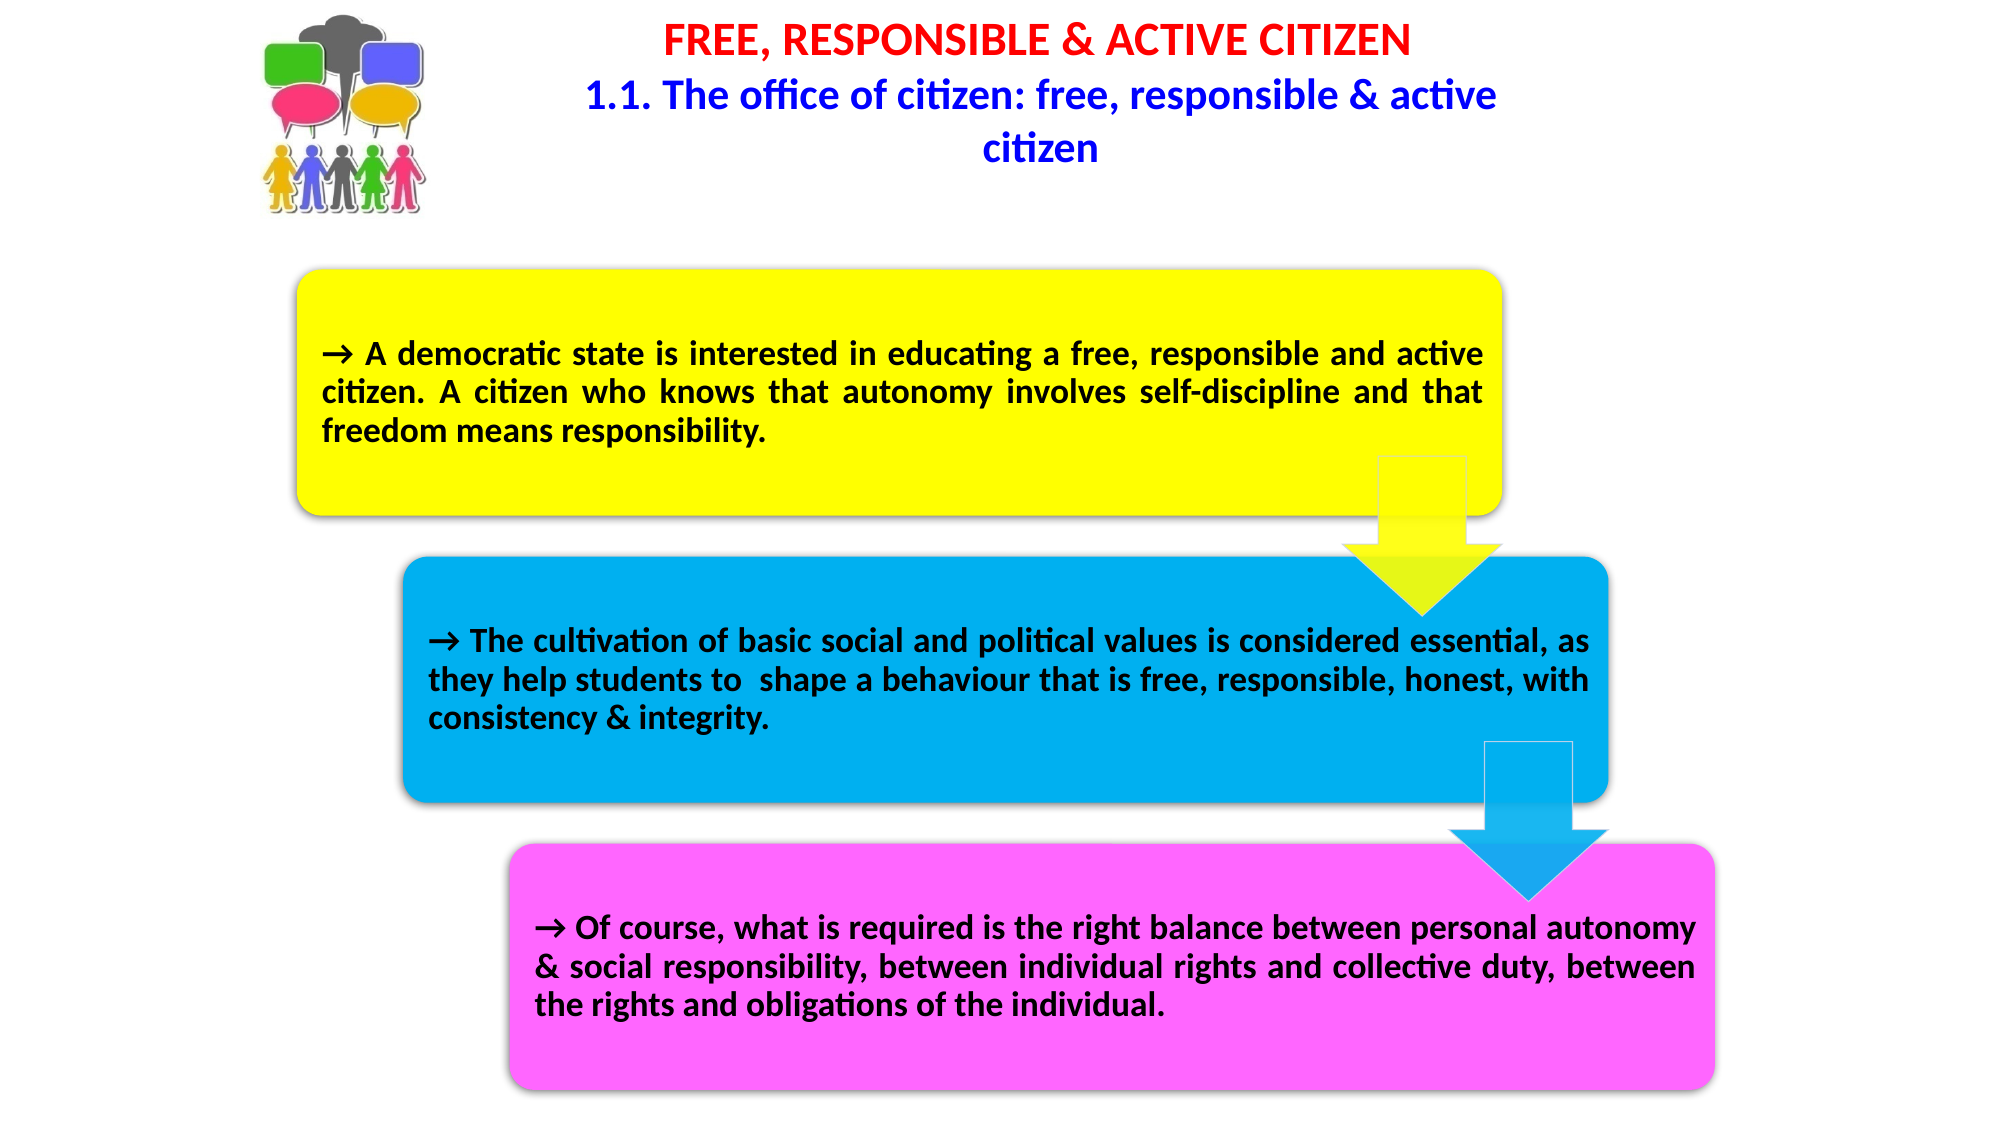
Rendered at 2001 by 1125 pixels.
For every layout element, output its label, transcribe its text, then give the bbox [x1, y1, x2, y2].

text_box FREE, RESPONSIBLE & ACTIVE CITIZEN [438, 0, 1668, 73]
text_box 1.1. The office of citizen: free, responsible & active citizen [519, 58, 1563, 179]
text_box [296, 269, 1715, 1090]
picture [249, 0, 438, 235]
